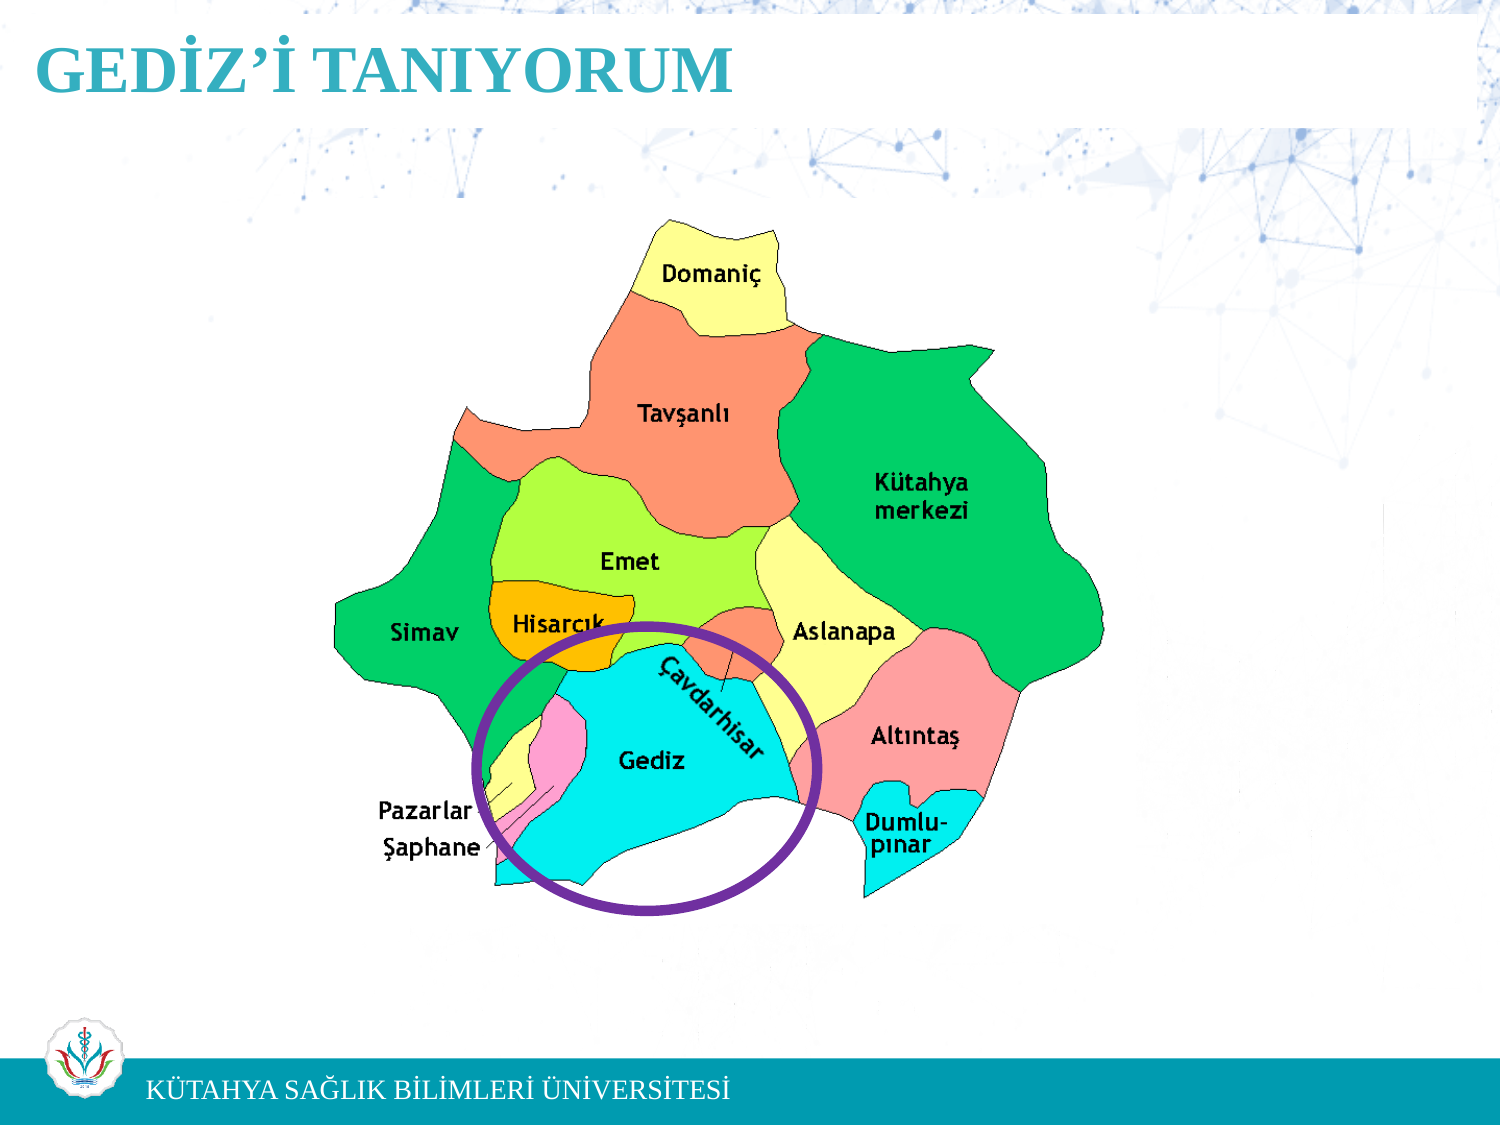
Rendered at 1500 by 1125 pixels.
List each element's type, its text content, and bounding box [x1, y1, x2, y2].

picture [43, 1016, 126, 1101]
picture [0, 0, 1500, 1058]
text_box GEDİZ’İ TANIYORUM [22, 14, 1478, 129]
